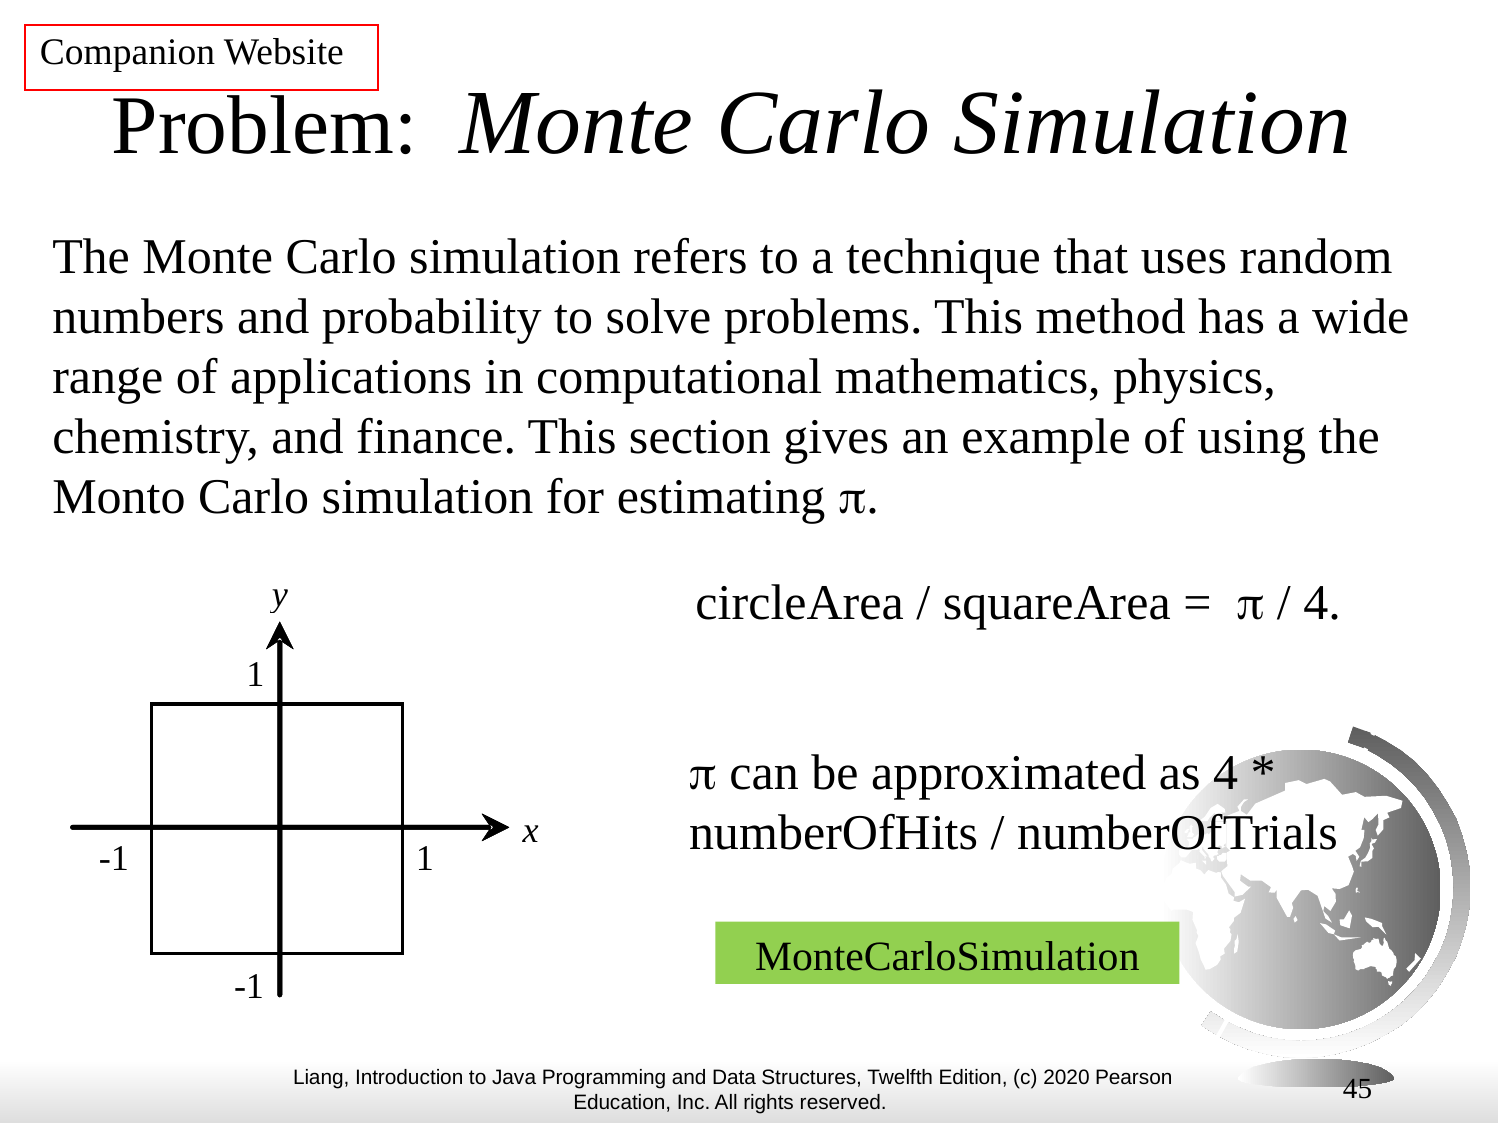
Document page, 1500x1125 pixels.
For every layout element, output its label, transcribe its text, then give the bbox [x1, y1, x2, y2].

text_box The Monte Carlo simulation refers to a technique that uses random numbers and probability to solve problems. This method has a wide range of applications in computational mathematics, physics, chemistry, and finance. This section gives an example of using the Monto Carlo simulation for estimating . [37, 457, 1475, 531]
slide_number 45 [1074, 1049, 1388, 1125]
text_box  can be approximated as 4 * numberOfHits / numberOfTrials [674, 732, 1450, 868]
text_box The Monte Carlo simulation refers to a technique that uses random numbers and probability to solve problems. This method has a wide range of applications in computational mathematics, physics, chemistry, and finance. This section gives an example of using the Monto Carlo simulation for estimating . [37, 215, 1475, 456]
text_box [63, 568, 612, 1026]
text_box MonteCarloSimulation [715, 921, 1180, 984]
text_box Companion Website [24, 24, 379, 90]
title Problem: Monte Carlo Simulation [12, 0, 1475, 235]
text_box circleArea / squareArea =  / 4. [680, 562, 1387, 638]
